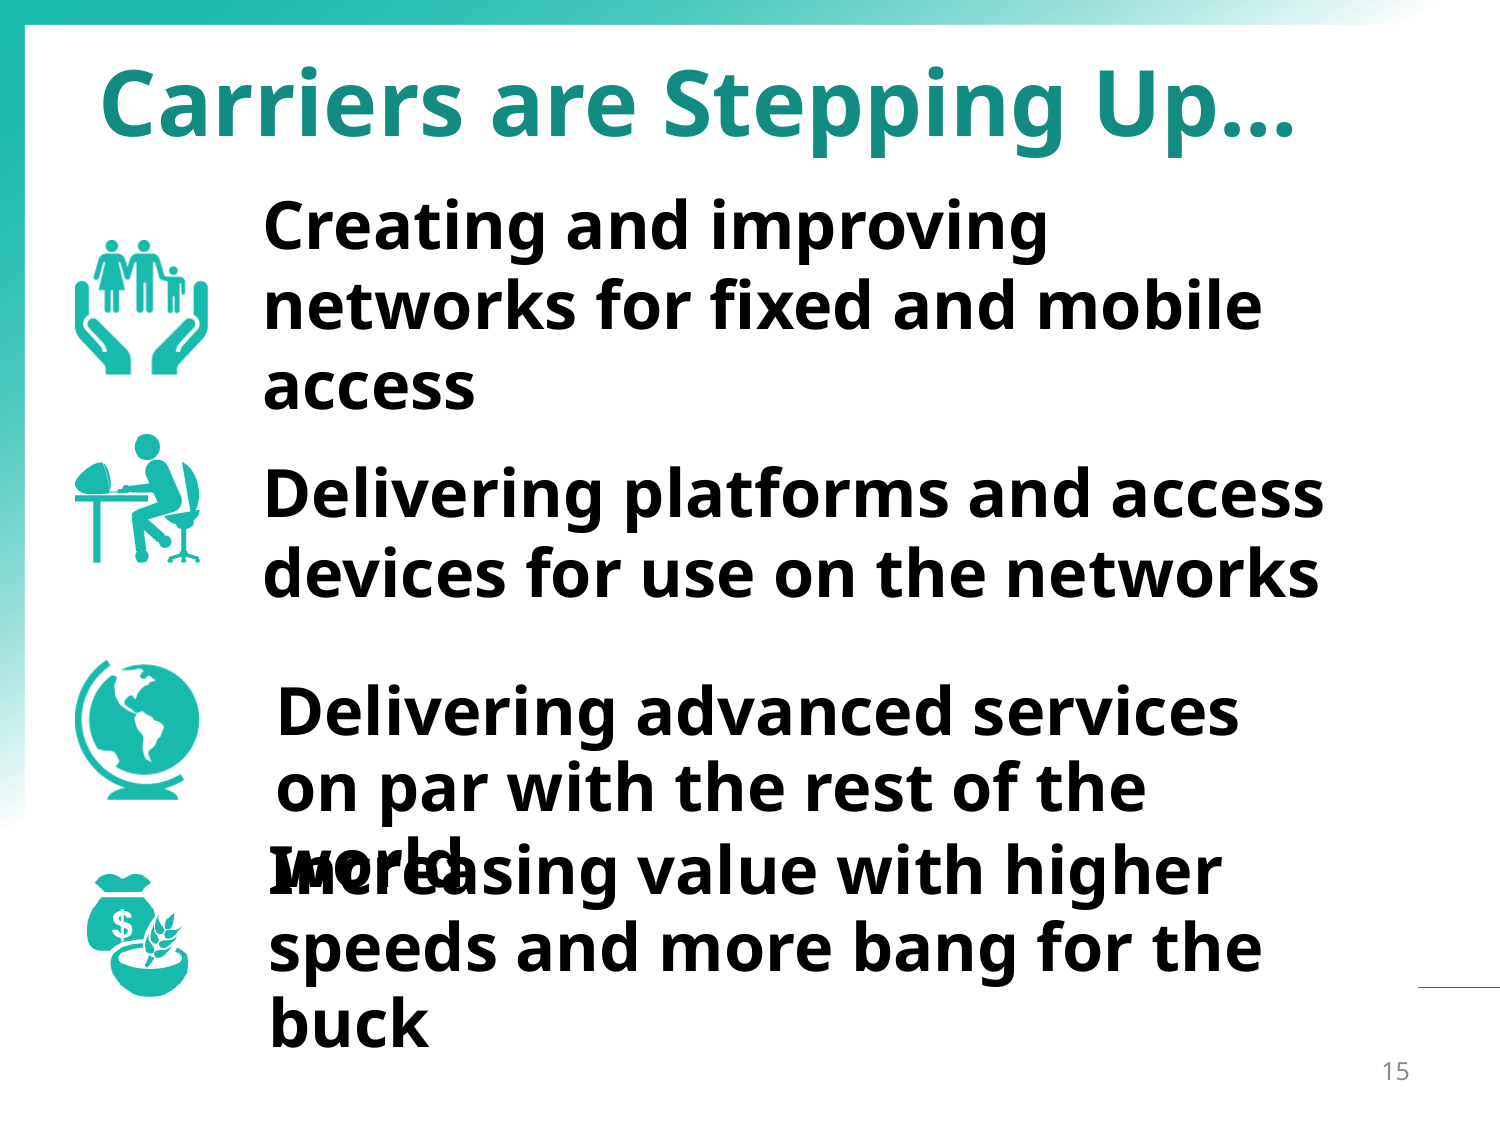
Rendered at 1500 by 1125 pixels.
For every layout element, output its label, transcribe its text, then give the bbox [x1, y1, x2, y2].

text_box Delivering platforms and access devices for use on the networks [262, 450, 1338, 611]
picture [74, 240, 208, 376]
picture [87, 874, 188, 998]
picture [74, 659, 201, 801]
text_box Delivering advanced services on par with the rest of the world [274, 674, 1250, 903]
text_box Increasing value with higher speeds and more bang for the buck [268, 834, 1388, 1063]
picture [74, 434, 201, 563]
title Carriers are Stepping Up… [75, 45, 1425, 233]
text_box Creating and improving networks for fixed and mobile access [262, 183, 1338, 423]
slide_number 15 [1074, 1042, 1425, 1103]
